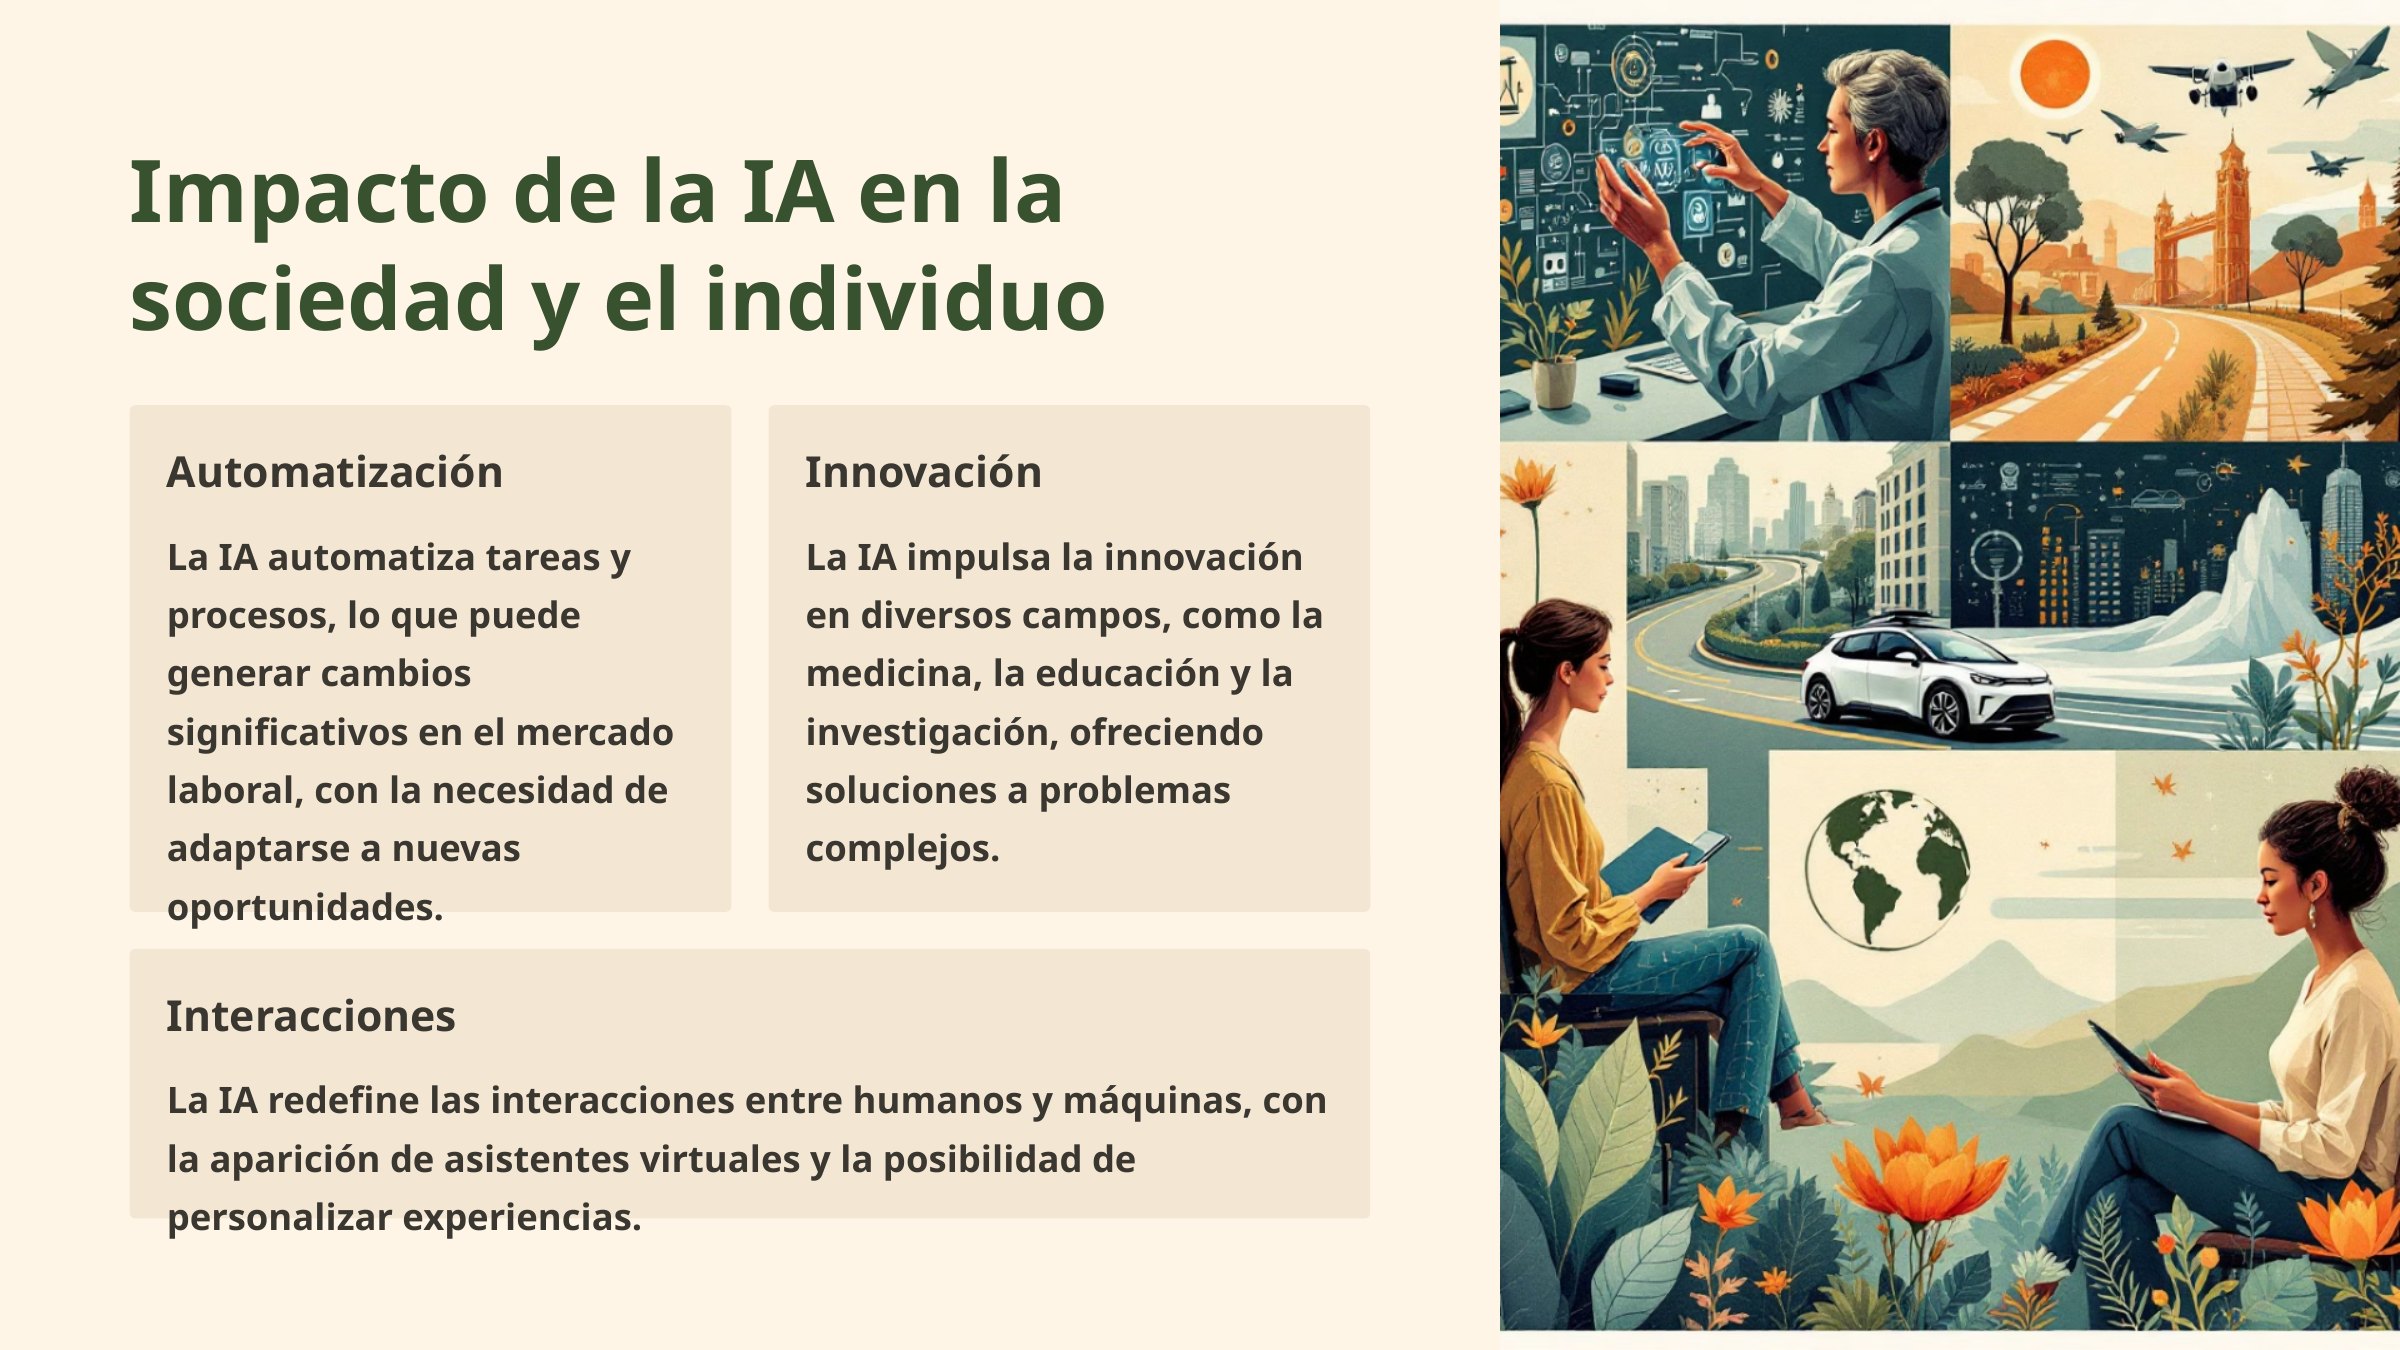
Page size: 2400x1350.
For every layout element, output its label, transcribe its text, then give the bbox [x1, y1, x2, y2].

text_box [768, 405, 1371, 912]
text_box [129, 948, 1371, 1219]
text_box La IA impulsa la innovación en diversos campos, como la medicina, la educación y la investigación, ofreciendo soluciones a problemas complejos. [805, 519, 1334, 875]
picture [1499, 0, 2400, 1350]
text_box Automatización [166, 442, 603, 497]
text_box La IA automatiza tareas y procesos, lo que puede generar cambios significativos en el mercado laboral, con la necesidad de adaptarse a nuevas oportunidades. [166, 519, 695, 875]
text_box [129, 405, 732, 912]
text_box Innovación [805, 442, 1242, 497]
text_box Interacciones [166, 986, 603, 1041]
text_box La IA redefine las interacciones entre humanos y máquinas, con la aparición de asistentes virtuales y la posibilidad de personalizar experiencias. [166, 1062, 1334, 1182]
text_box Impacto de la IA en la sociedad y el individuo [129, 131, 1371, 350]
